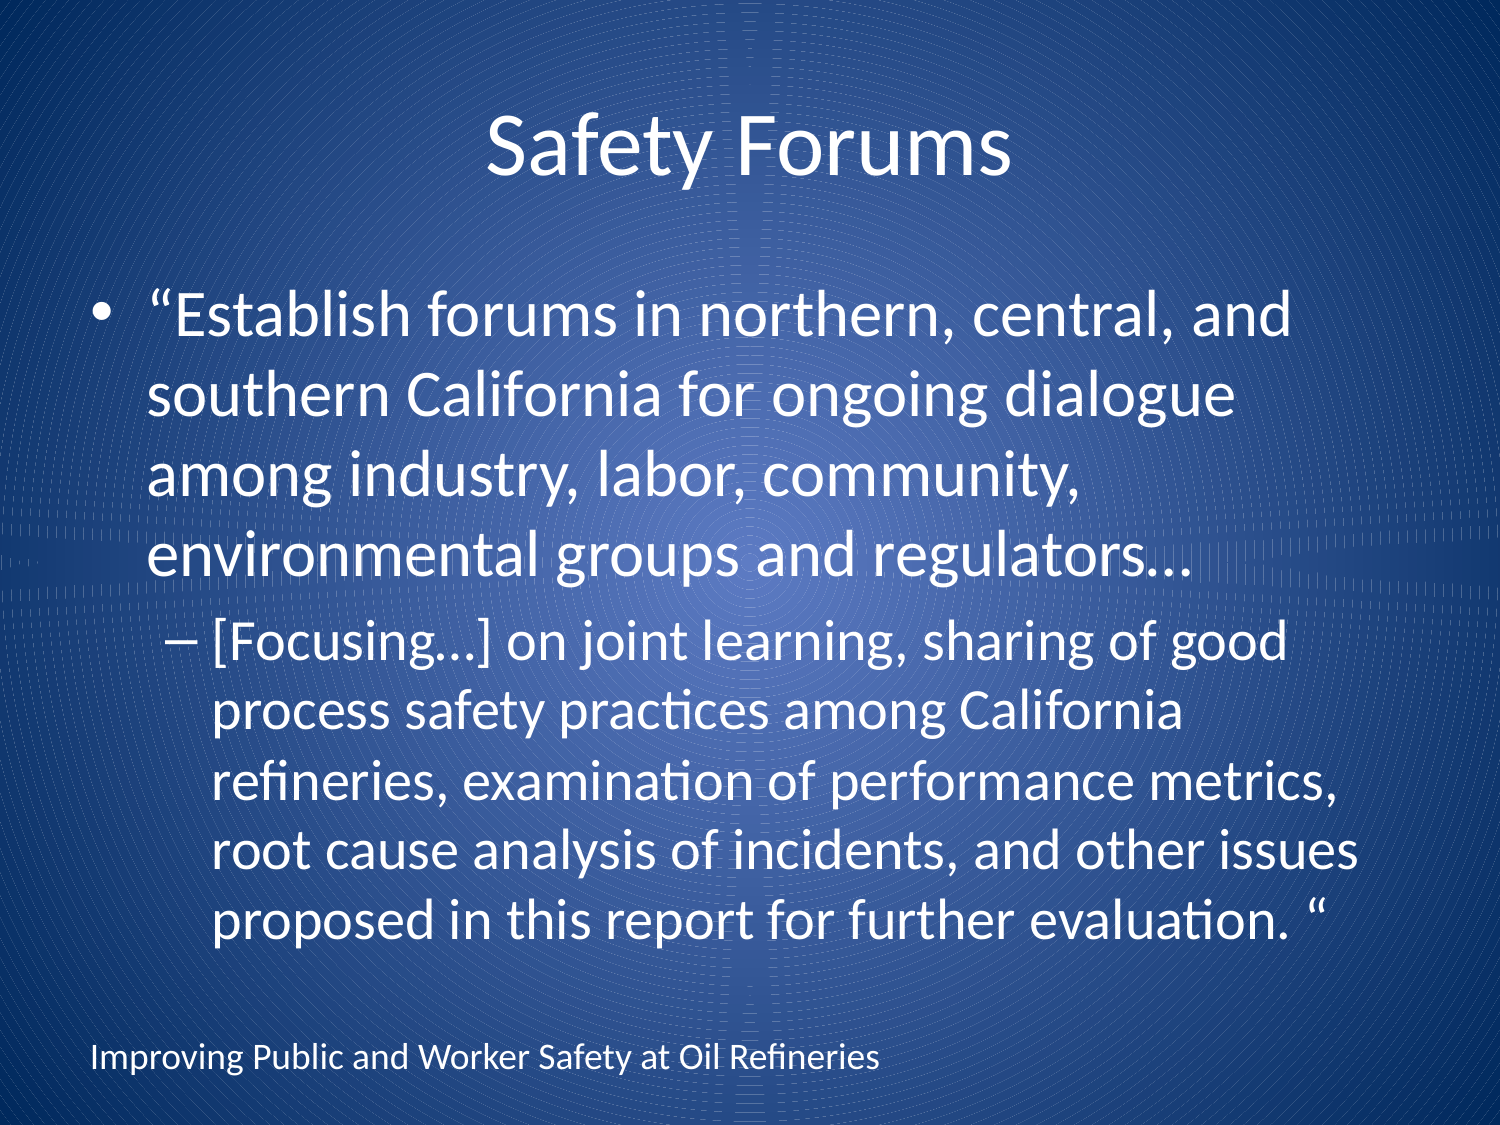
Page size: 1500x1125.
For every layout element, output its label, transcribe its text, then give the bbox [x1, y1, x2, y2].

text_box Improving Public and Worker Safety at Oil Refineries [74, 1024, 913, 1085]
list “Establish forums in northern, central, and southern California for ongoing dialogue among industry, labor, community, environmental groups and regulators… [Focusing…] on joint learning, sharing of good process safety practices among California refineries, examination of performance metrics, root cause analysis of incidents, and other issues proposed in this report for further evaluation. “ [75, 262, 1425, 1005]
title Safety Forums [75, 45, 1425, 233]
